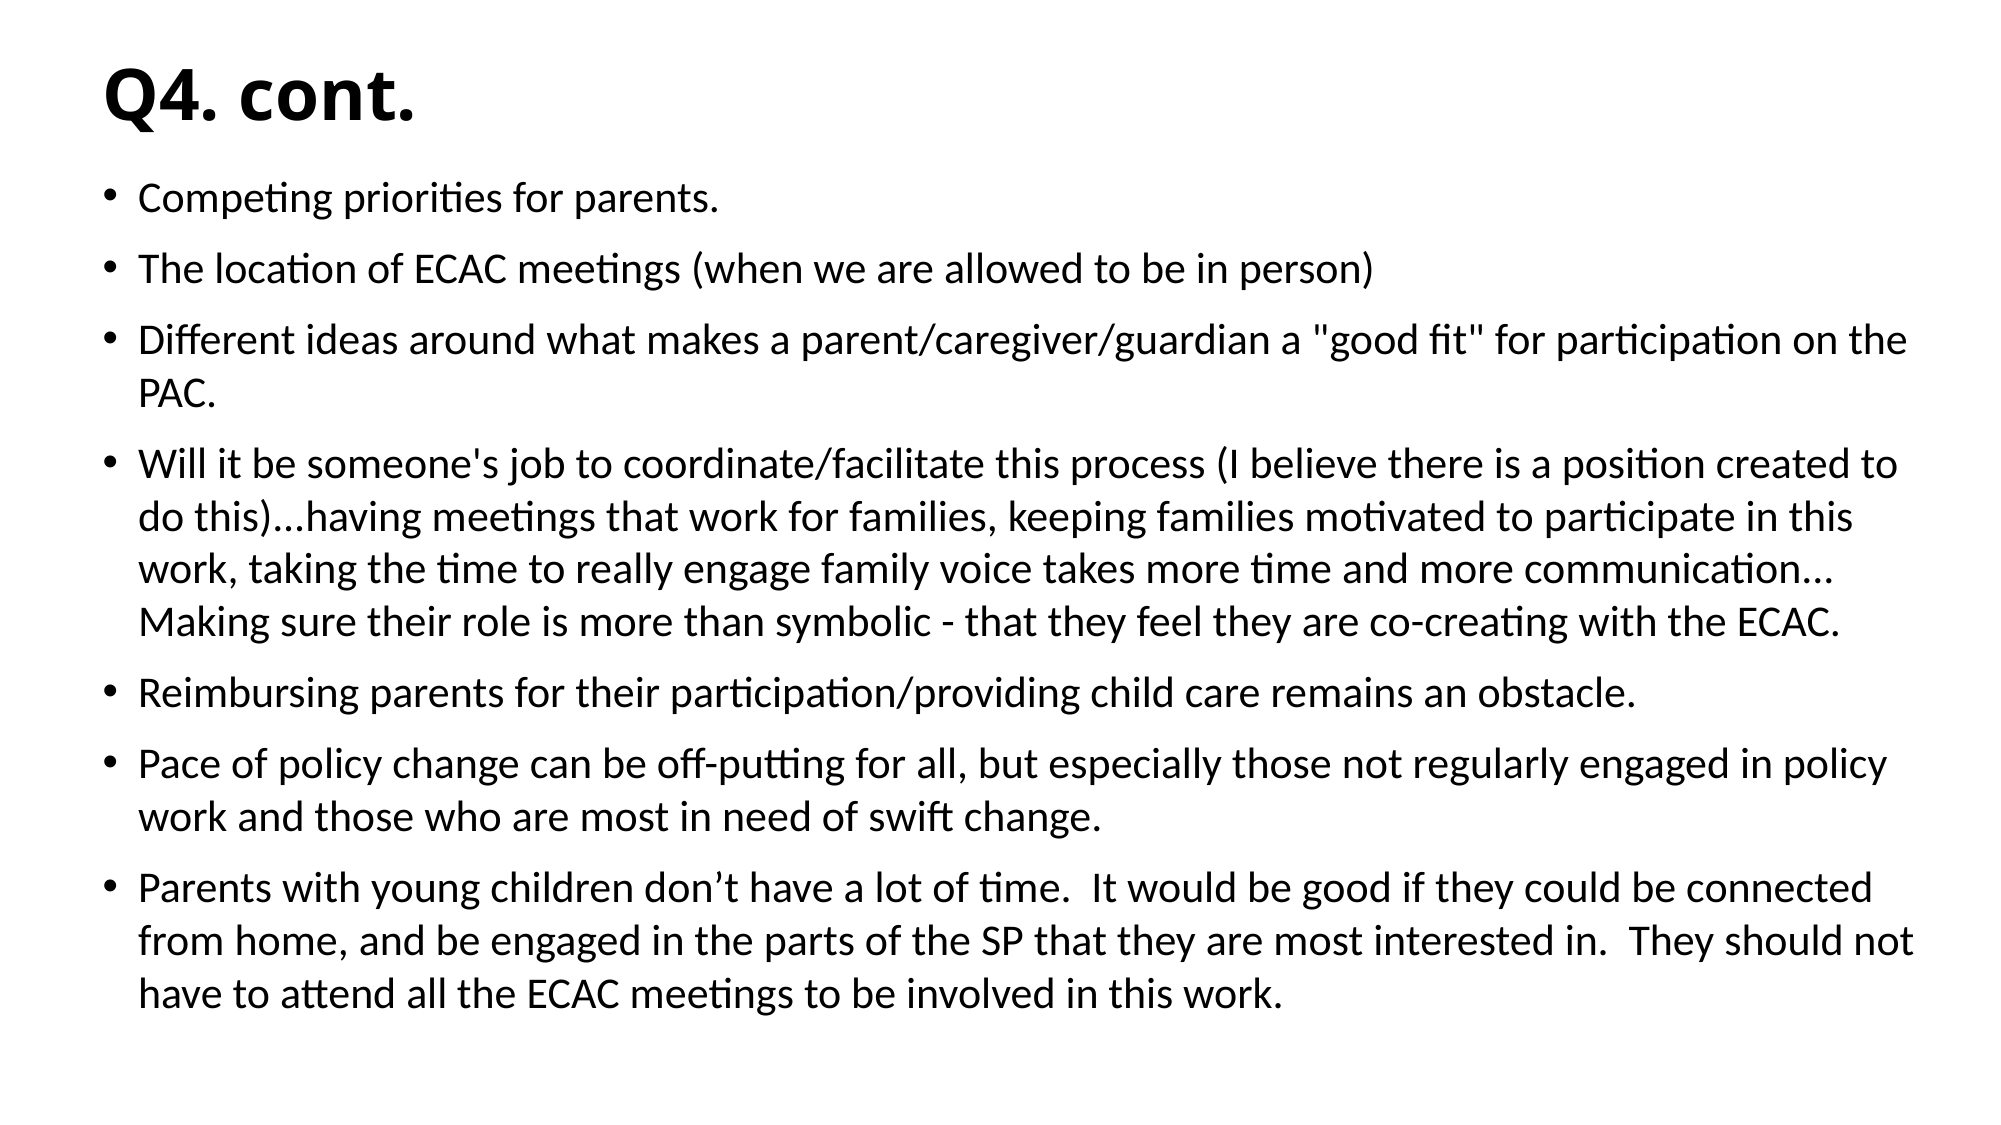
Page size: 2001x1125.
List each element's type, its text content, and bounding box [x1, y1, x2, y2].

title Q4. cont. [87, 51, 1913, 144]
list Competing priorities for parents. The location of ECAC meetings (when we are allowed to be in person) Different ideas around what makes a parent/caregiver/guardian a "good fit" for participation on the PAC. Will it be someone's job to coordinate/facilitate this process (I believe there is a position created to do this)...having meetings that work for families, keeping families motivated to participate in this work, taking the time to really engage family voice takes more time and more communication... Making sure their role is more than symbolic - that they feel they are co-creating with the ECAC. Reimbursing parents for their participation/providing child care remains an obstacle. Pace of policy change can be off-putting for all, but especially those not regularly engaged in policy work and those who are most in need of swift change. Parents with young children don’t have a lot of time. It would be good if they could be connected from home, and be engaged in the parts of the SP that they are most interested in. They should not have to attend all the ECAC meetings to be involved in this work. [87, 160, 1959, 1074]
